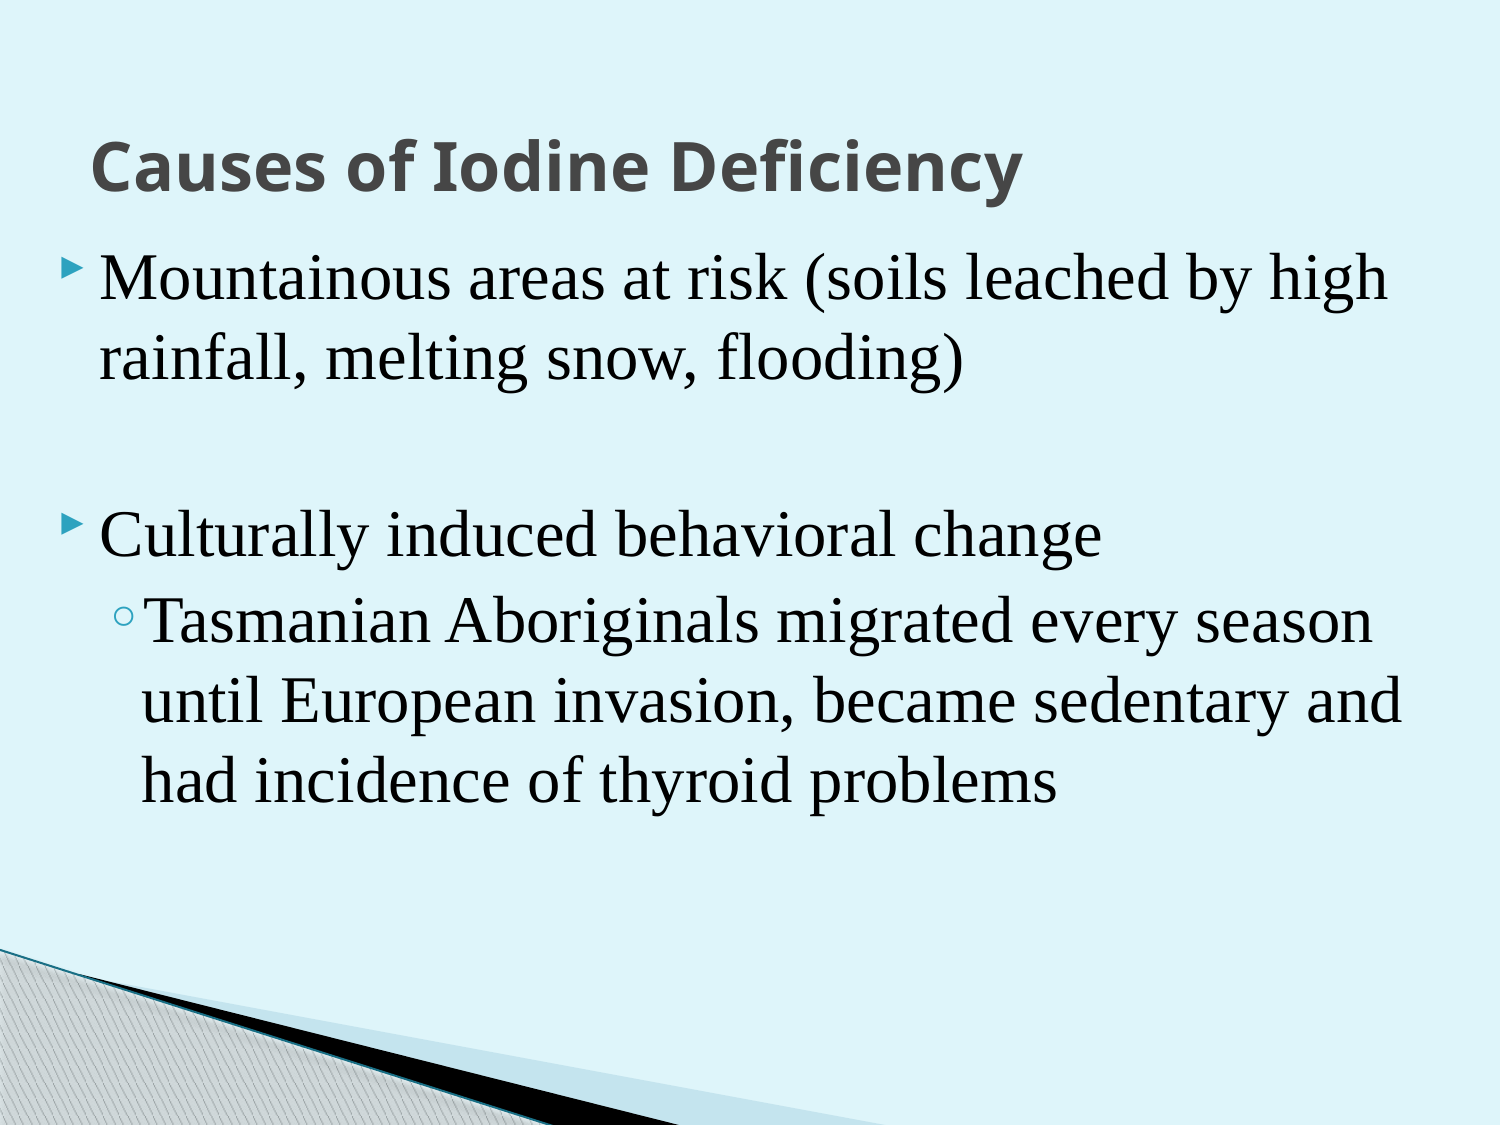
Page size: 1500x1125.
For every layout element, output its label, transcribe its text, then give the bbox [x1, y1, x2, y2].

title Causes of Iodine Deficiency [75, 115, 1425, 213]
list Mountainous areas at risk (soils leached by high rainfall, melting snow, flooding) Culturally induced behavioral change Tasmanian Aboriginals migrated every season until European invasion, became sedentary and had incidence of thyroid problems [24, 224, 1450, 1038]
